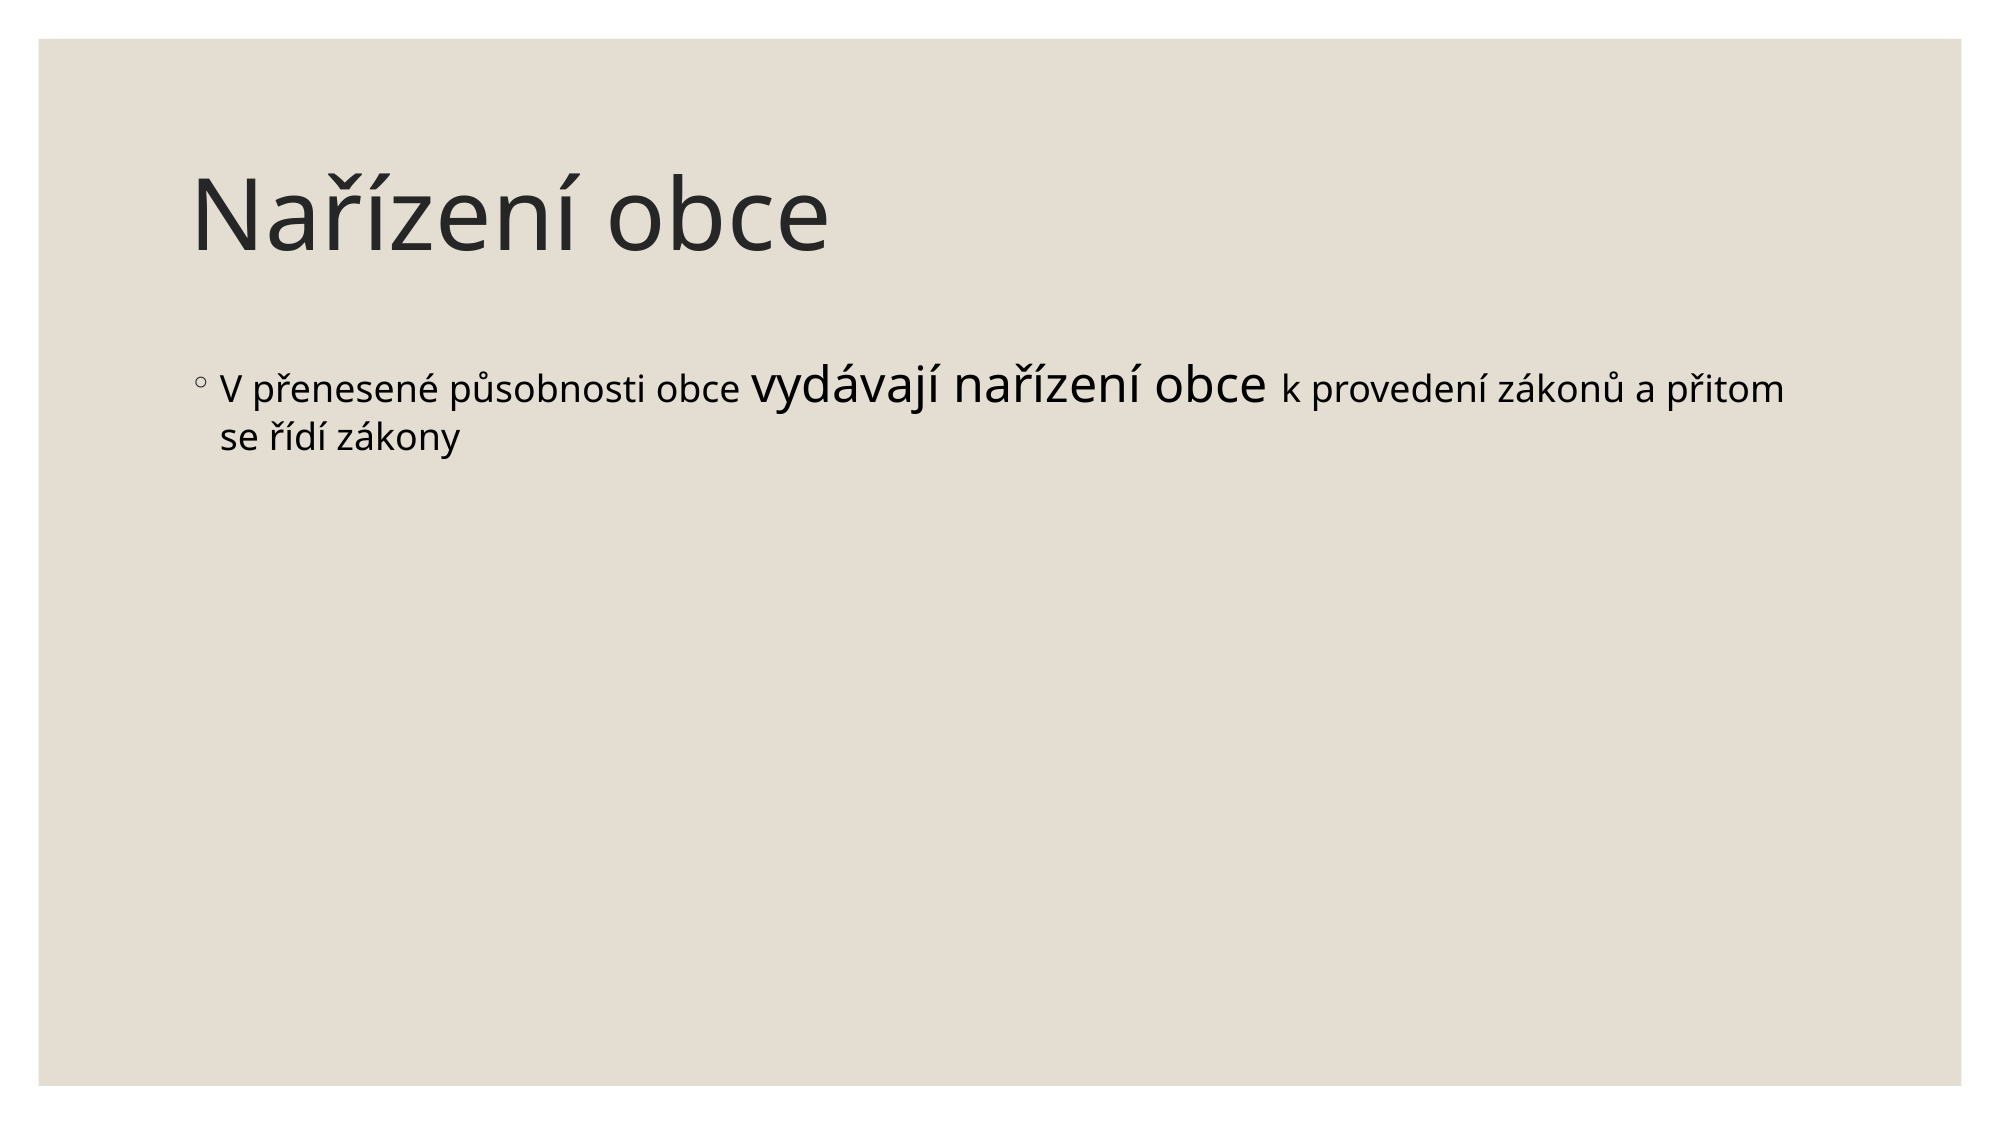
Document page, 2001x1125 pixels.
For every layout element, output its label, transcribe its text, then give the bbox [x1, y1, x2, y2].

title Nařízení obce [174, 105, 1825, 331]
list V přenesené působnosti obce vydávají nařízení obce k provedení zákonů a přitom se řídí zákony [174, 345, 1825, 990]
